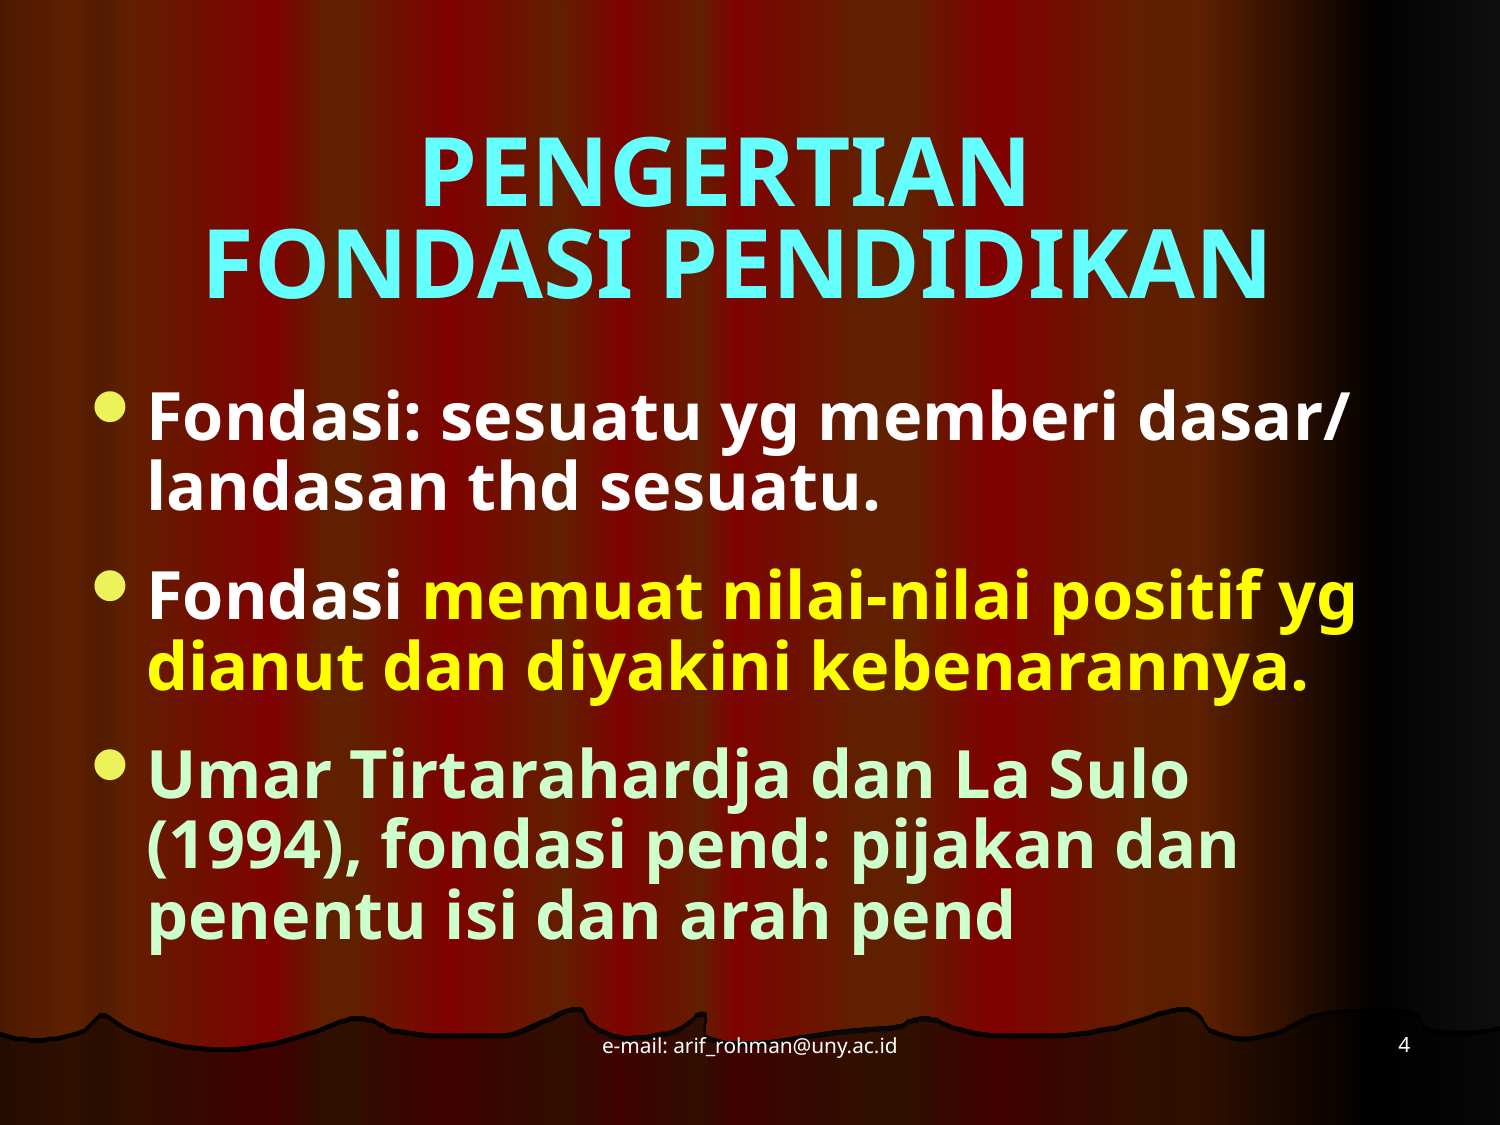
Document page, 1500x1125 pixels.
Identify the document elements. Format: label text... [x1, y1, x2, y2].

footer e-mail: arif_rohman@uny.ac.id [512, 1024, 988, 1101]
list Fondasi: sesuatu yg memberi dasar/ landasan thd sesuatu. Fondasi memuat nilai-nilai positif yg dianut dan diyakini kebenarannya. Umar Tirtarahardja dan La Sulo (1994), fondasi pend: pijakan dan penentu isi dan arah pend [74, 374, 1426, 1001]
title PENGERTIAN FONDASI PENDIDIKAN [62, 112, 1413, 338]
slide_number 4 [1074, 1023, 1426, 1100]
